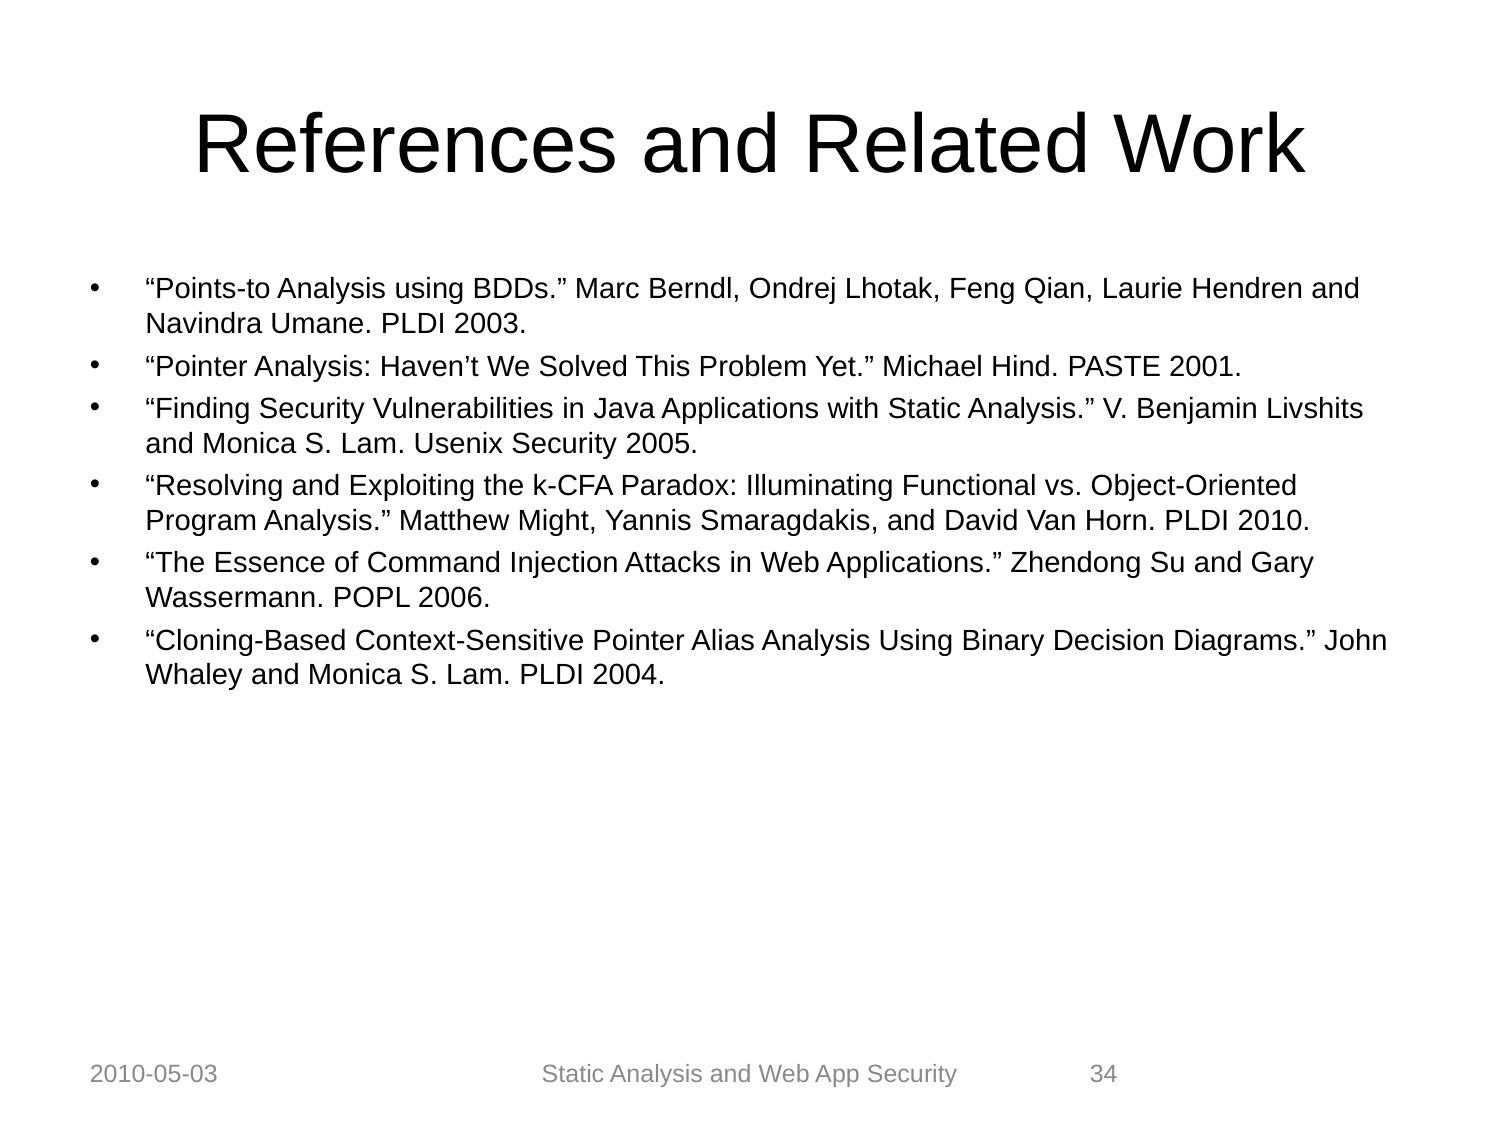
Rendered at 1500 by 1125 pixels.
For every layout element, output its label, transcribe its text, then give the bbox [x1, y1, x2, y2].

text_box Static Analysis and Web App Security [512, 1042, 988, 1103]
text_box 34 [1074, 1042, 1425, 1103]
text_box 2010-05-03 [75, 1042, 425, 1103]
text_box “Points-to Analysis using BDDs.” Marc Berndl, Ondrej Lhotak, Feng Qian, Laurie Hendren and Navindra Umane. PLDI 2003. “Pointer Analysis: Haven’t We Solved This Problem Yet.” Michael Hind. PASTE 2001. “Finding Security Vulnerabilities in Java Applications with Static Analysis.” V. Benjamin Livshits and Monica S. Lam. Usenix Security 2005. “Resolving and Exploiting the k-CFA Paradox: Illuminating Functional vs. Object-Oriented Program Analysis.” Matthew Might, Yannis Smaragdakis, and David Van Horn. PLDI 2010. “The Essence of Command Injection Attacks in Web Applications.” Zhendong Su and Gary Wassermann. POPL 2006. “Cloning-Based Context-Sensitive Pointer Alias Analysis Using Binary Decision Diagrams.” John Whaley and Monica S. Lam. PLDI 2004. [74, 262, 1425, 1005]
text_box References and Related Work [74, 45, 1425, 233]
